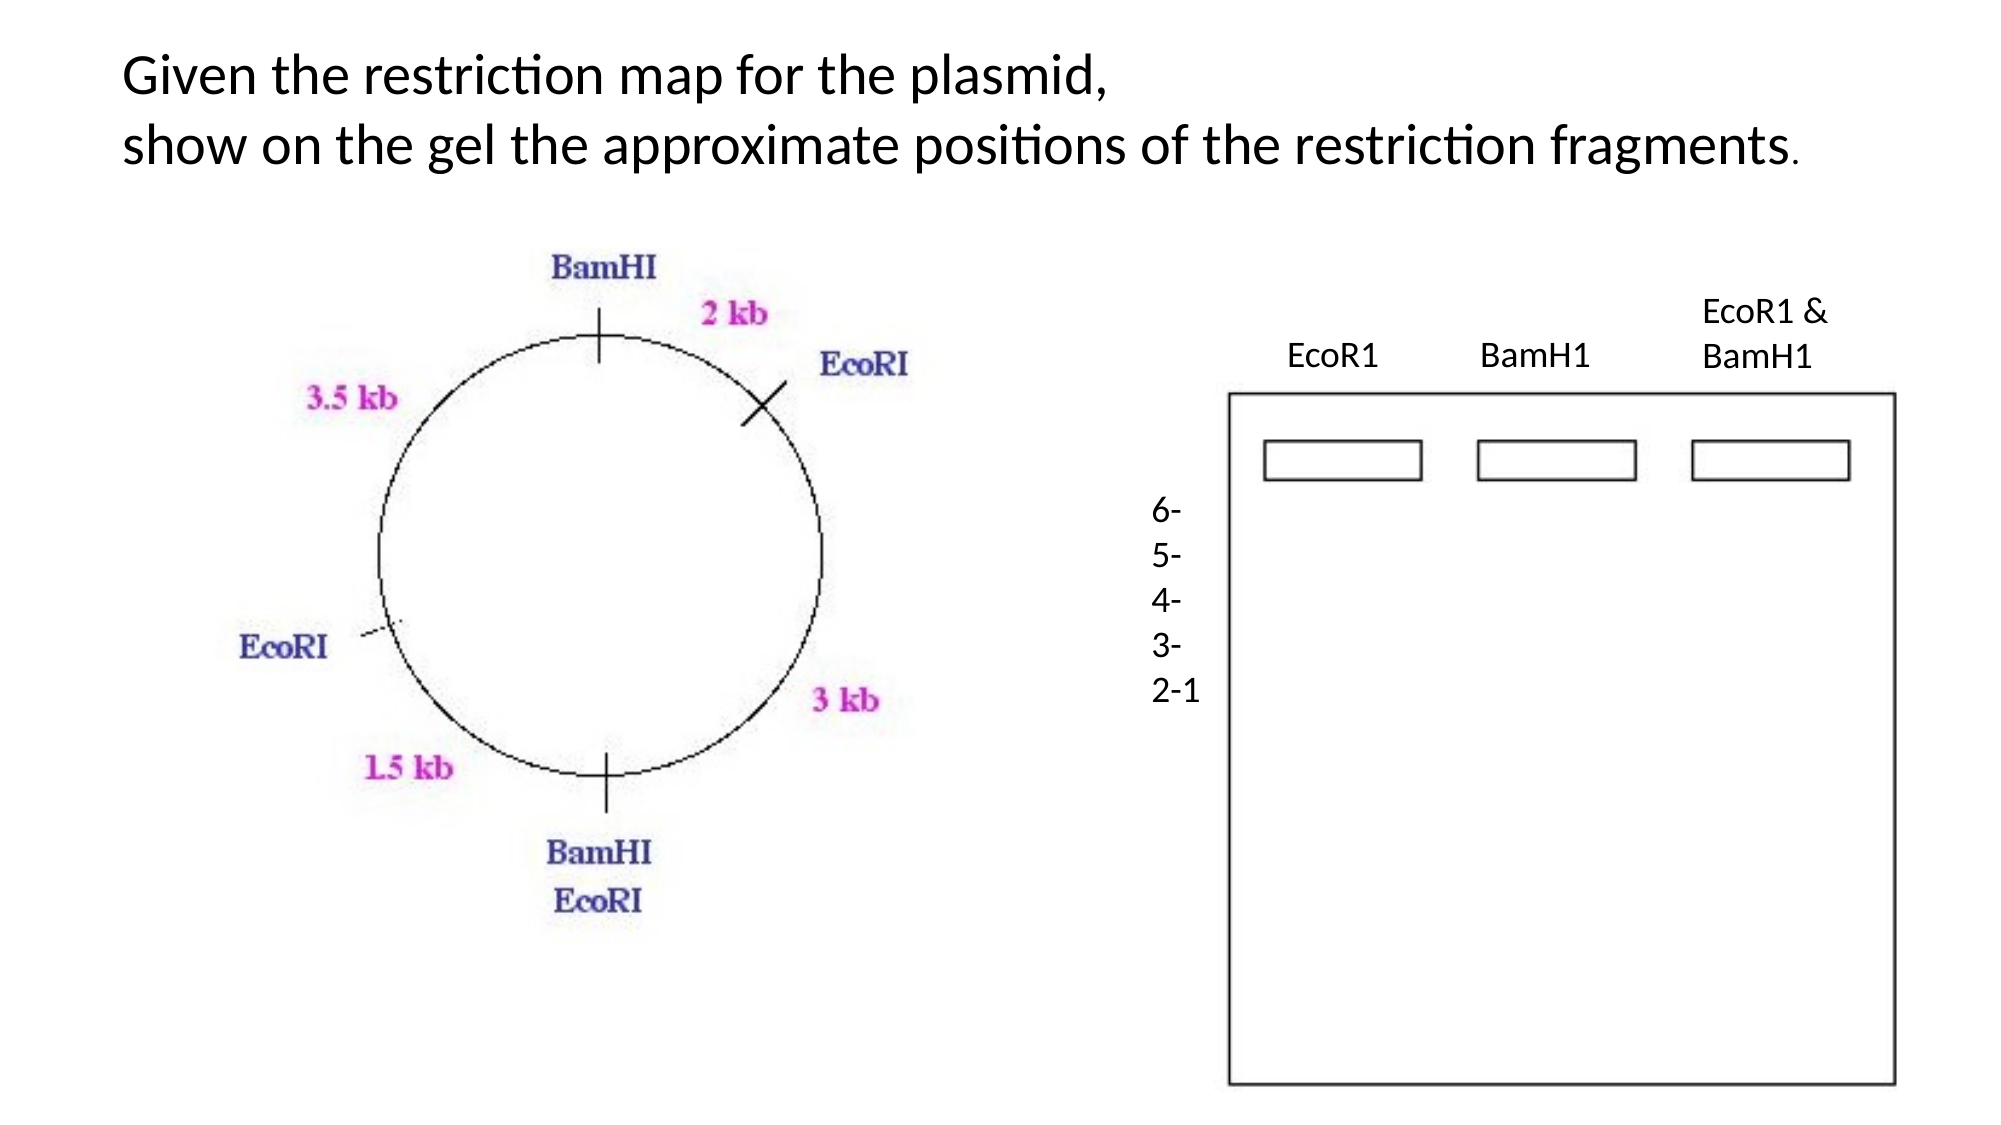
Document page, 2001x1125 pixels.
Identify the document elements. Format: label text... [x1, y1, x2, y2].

picture [1200, 353, 1926, 1125]
text_box EcoR1 & BamH1 [1687, 278, 1844, 353]
text_box EcoR1 [1272, 322, 1395, 353]
text_box BamH1 [1465, 322, 1606, 353]
text_box Given the restriction map for the plasmid, show on the gel the approximate positions of the restriction fragments. [108, 29, 1816, 184]
picture [122, 248, 1039, 971]
text_box 6-5-4-3-2-1 [1136, 477, 1200, 718]
